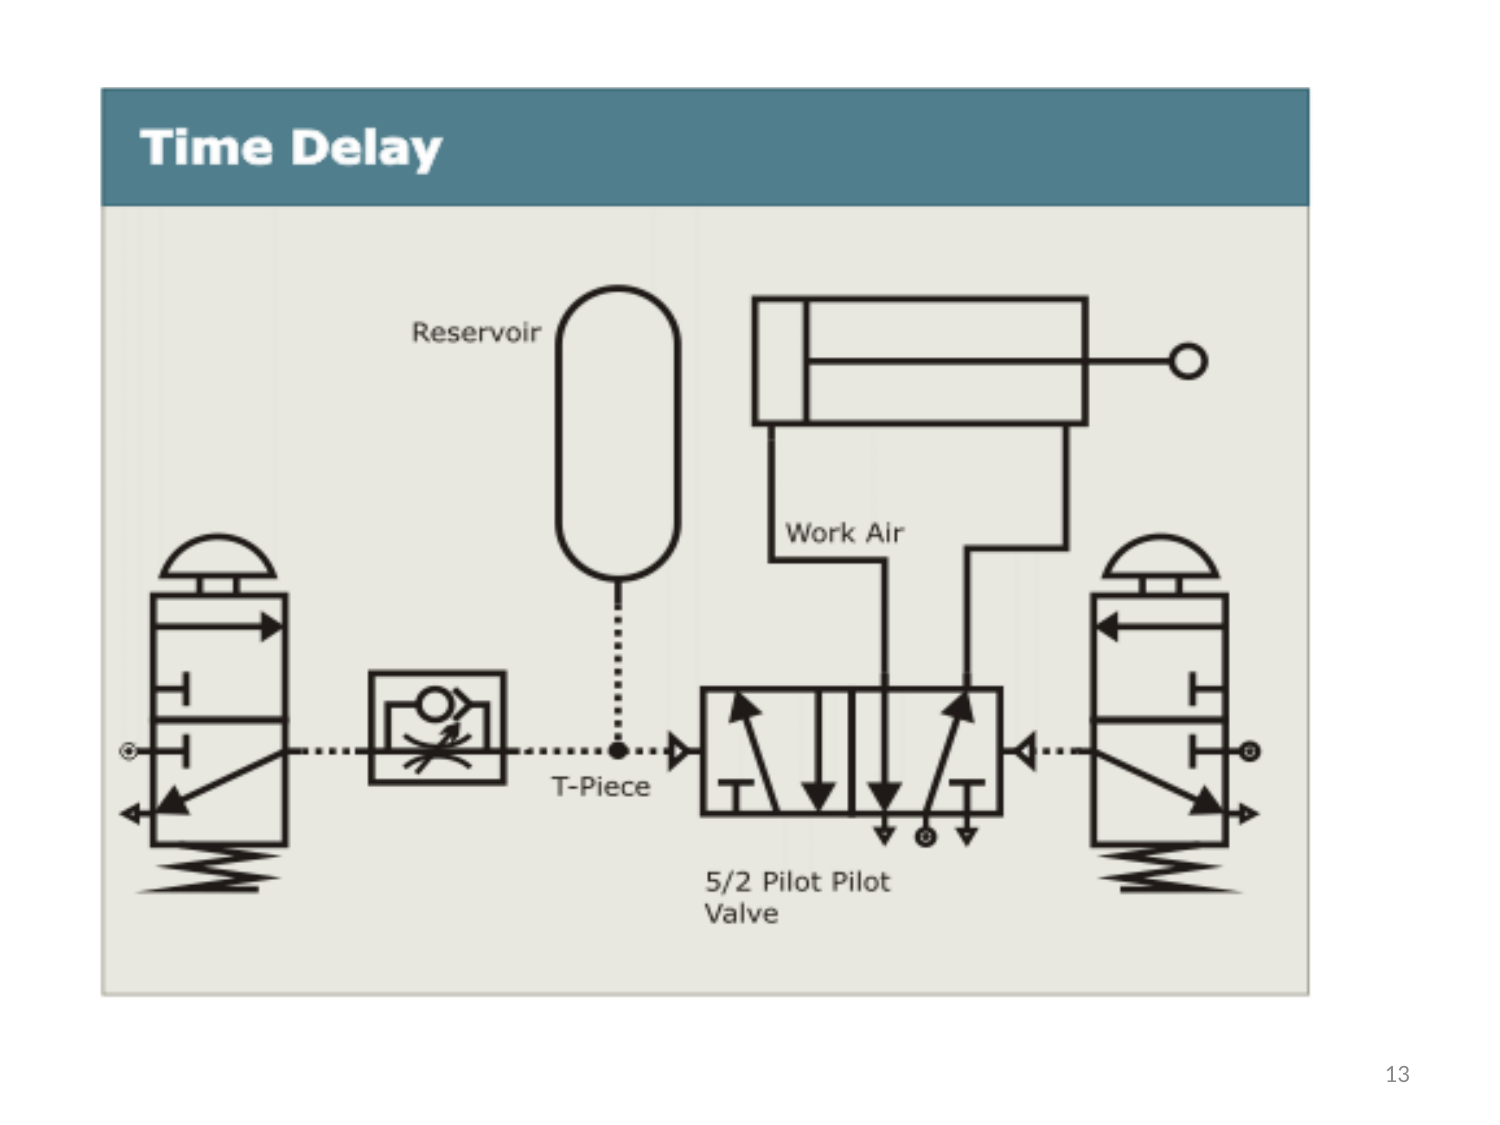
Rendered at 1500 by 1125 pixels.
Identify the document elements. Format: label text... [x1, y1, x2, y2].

picture [99, 87, 1313, 1001]
slide_number 13 [1074, 1042, 1425, 1103]
